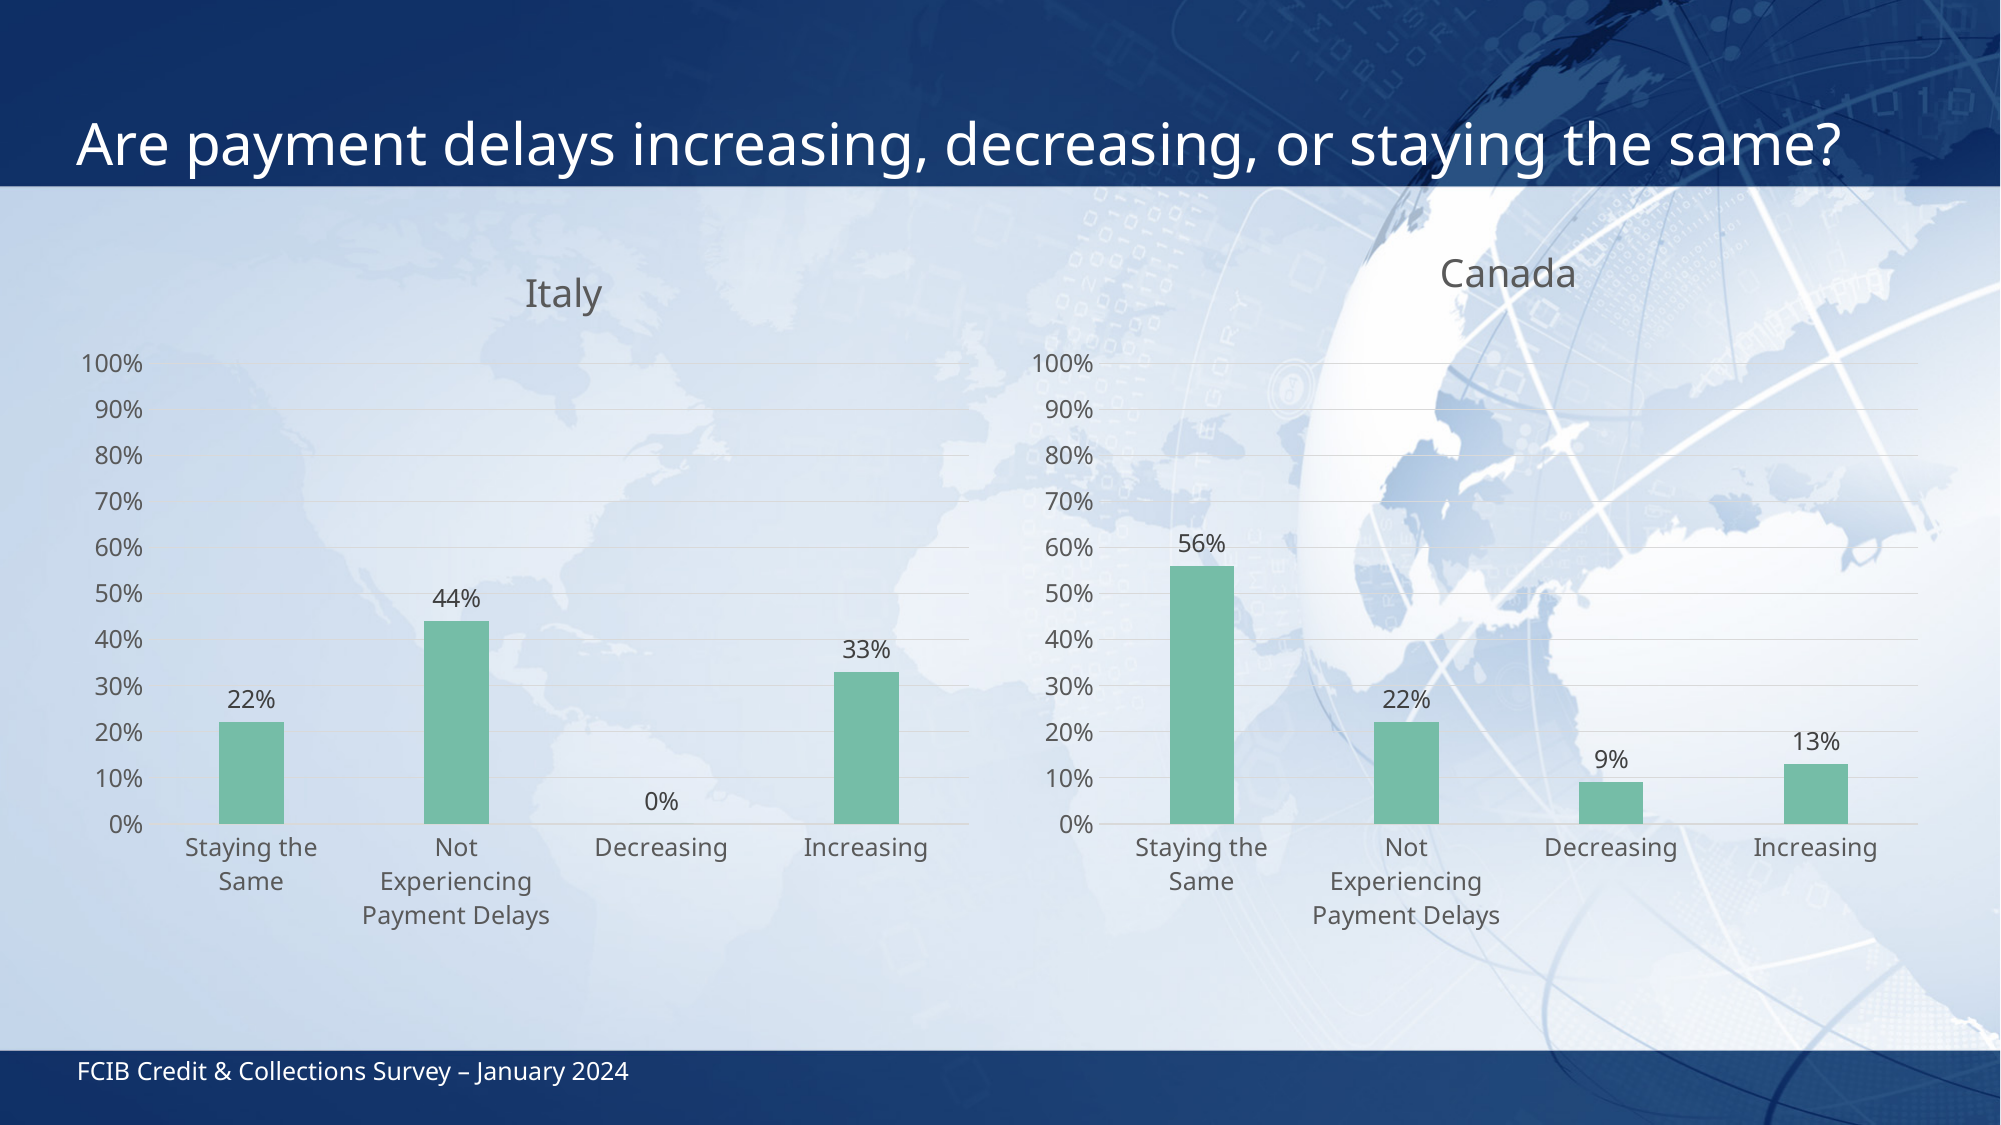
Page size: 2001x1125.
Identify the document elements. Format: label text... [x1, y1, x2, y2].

footer FCIB Credit & Collections Survey – January 2024 [61, 1042, 1338, 1103]
title Are payment delays increasing, decreasing, or staying the same? [61, 59, 1937, 186]
chart [61, 233, 988, 948]
picture [0, 0, 2001, 1125]
chart [1012, 233, 1937, 948]
